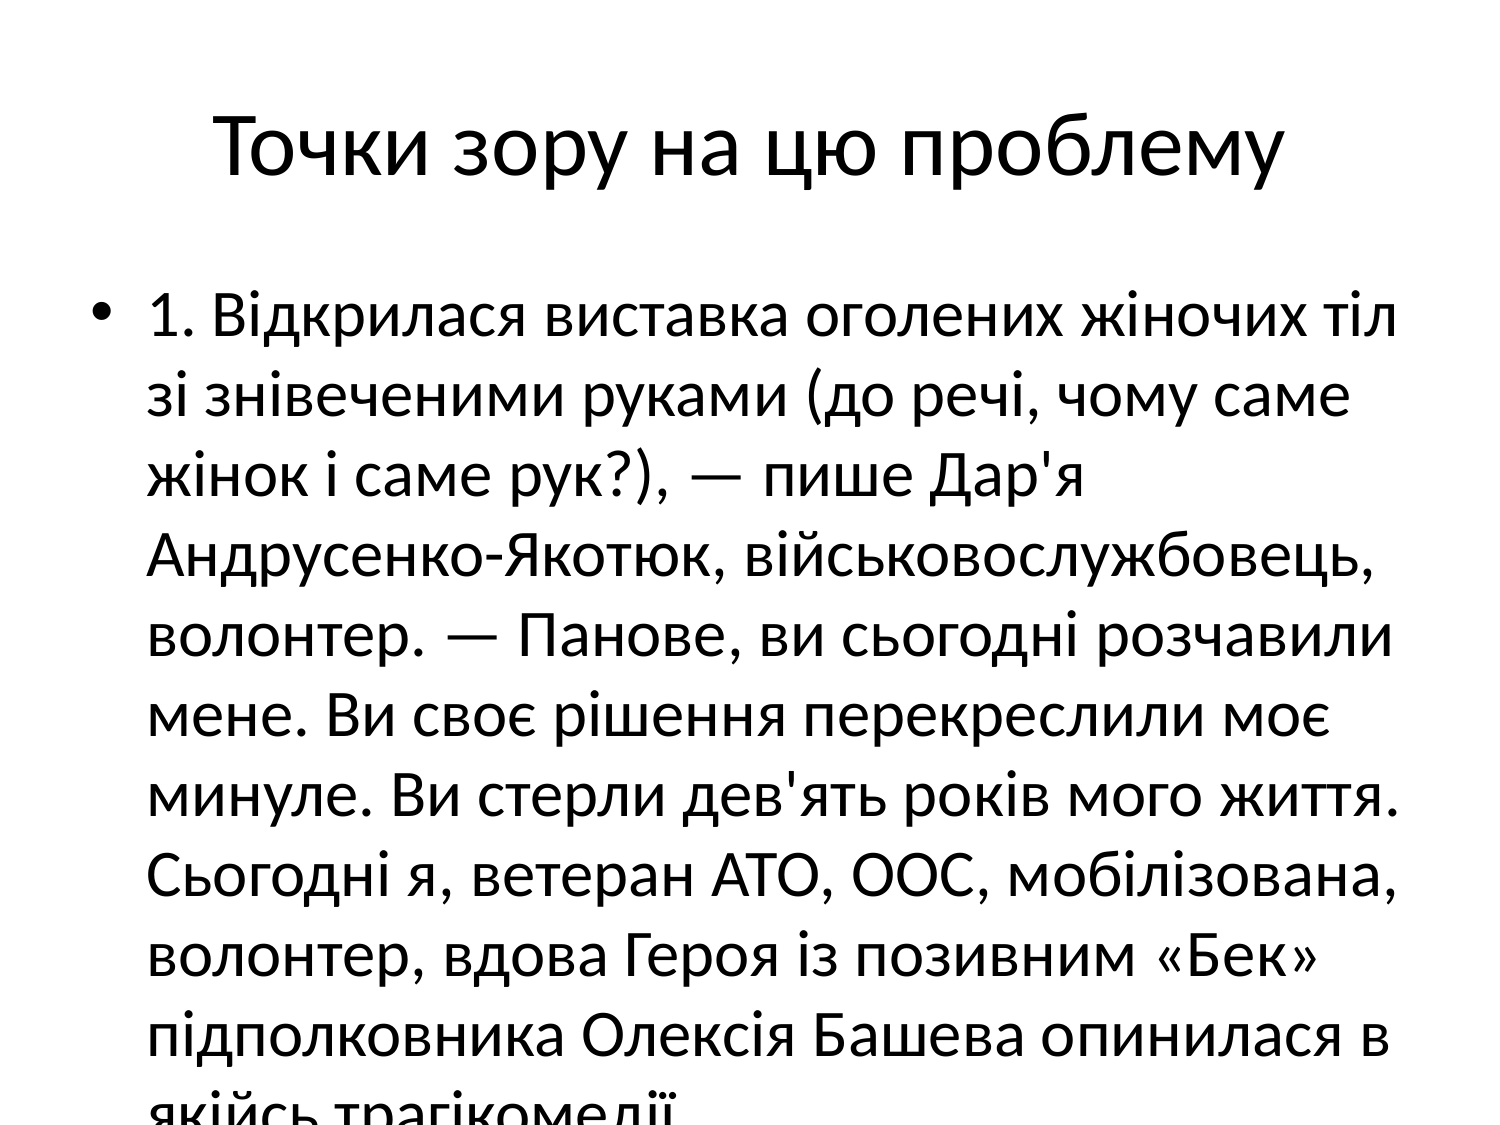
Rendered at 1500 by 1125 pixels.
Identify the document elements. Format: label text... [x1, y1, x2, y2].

title Точки зору на цю проблему [75, 45, 1425, 233]
list 1. Відкрилася виставка оголених жіночих тіл зі знівеченими руками (до речі, чому саме жінок і саме рук?), — пише Дар'я Андрусенко-Якотюк, військовослужбовець, волонтер. — Панове, ви сьогодні розчавили мене. Ви своє рішення перекреслили моє минуле. Ви стерли дев'ять років мого життя. Сьогодні я, ветеран АТО, ООС, мобілізована, волонтер, вдова Героя із позивним «Бек» підполковника Олексія Башева опинилася в якійсь трагікомедії. [75, 262, 1425, 1005]
